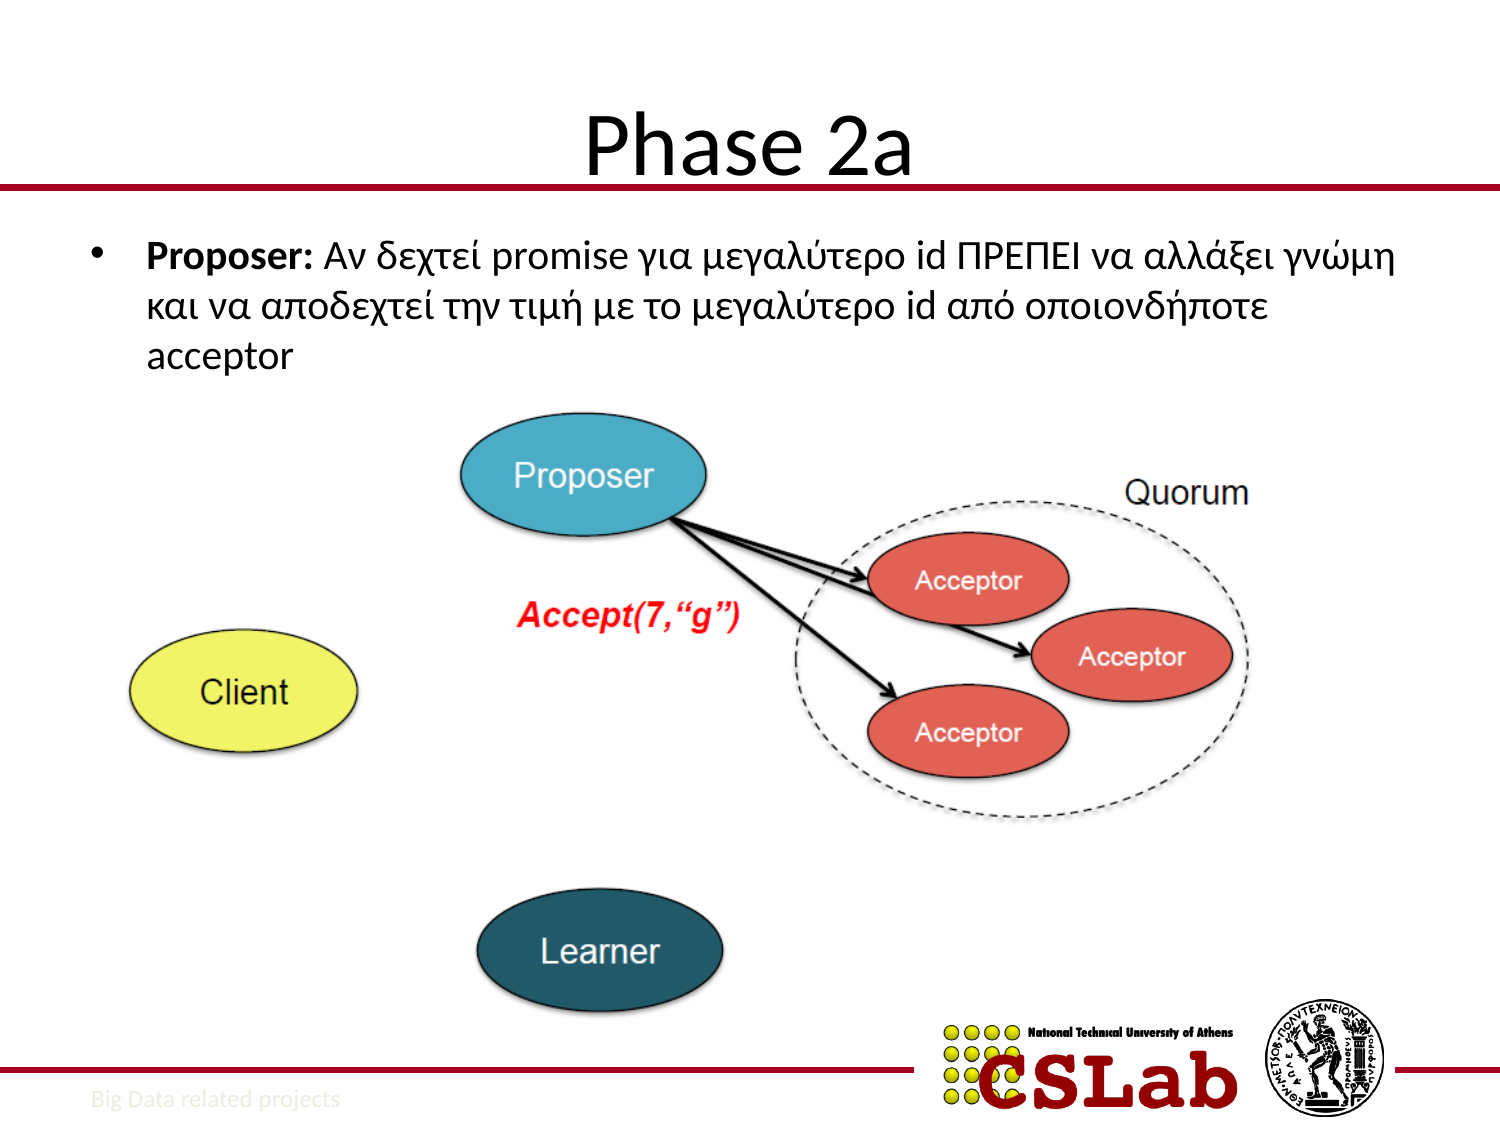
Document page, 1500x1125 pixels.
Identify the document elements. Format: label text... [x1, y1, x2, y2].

title Phase 2a [74, 44, 1426, 219]
list Proposer: Αν δεχτεί promise για μεγαλύτερο id ΠΡΕΠΕΙ να αλλάξει γνώμη και να αποδεχτεί την τιμή με το μεγαλύτερο id από οποιονδήποτε acceptor [74, 219, 1426, 963]
picture [123, 408, 1384, 1118]
